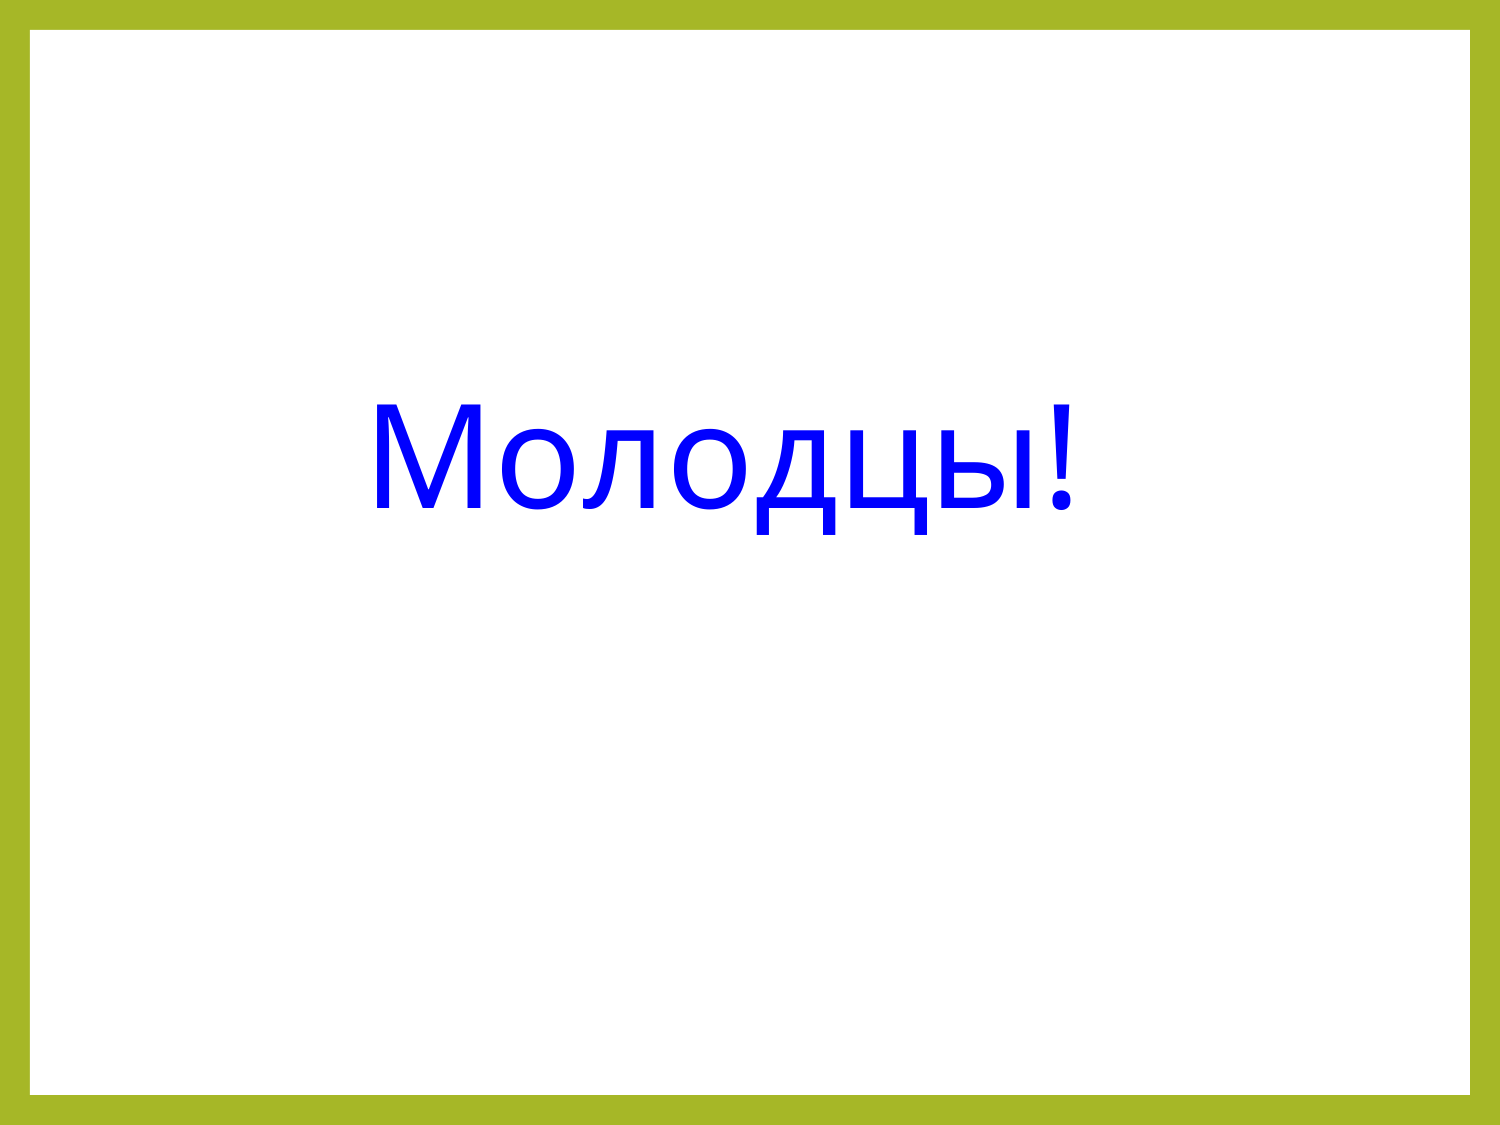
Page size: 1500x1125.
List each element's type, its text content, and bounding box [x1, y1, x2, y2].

title Молодцы! [348, 373, 1403, 550]
